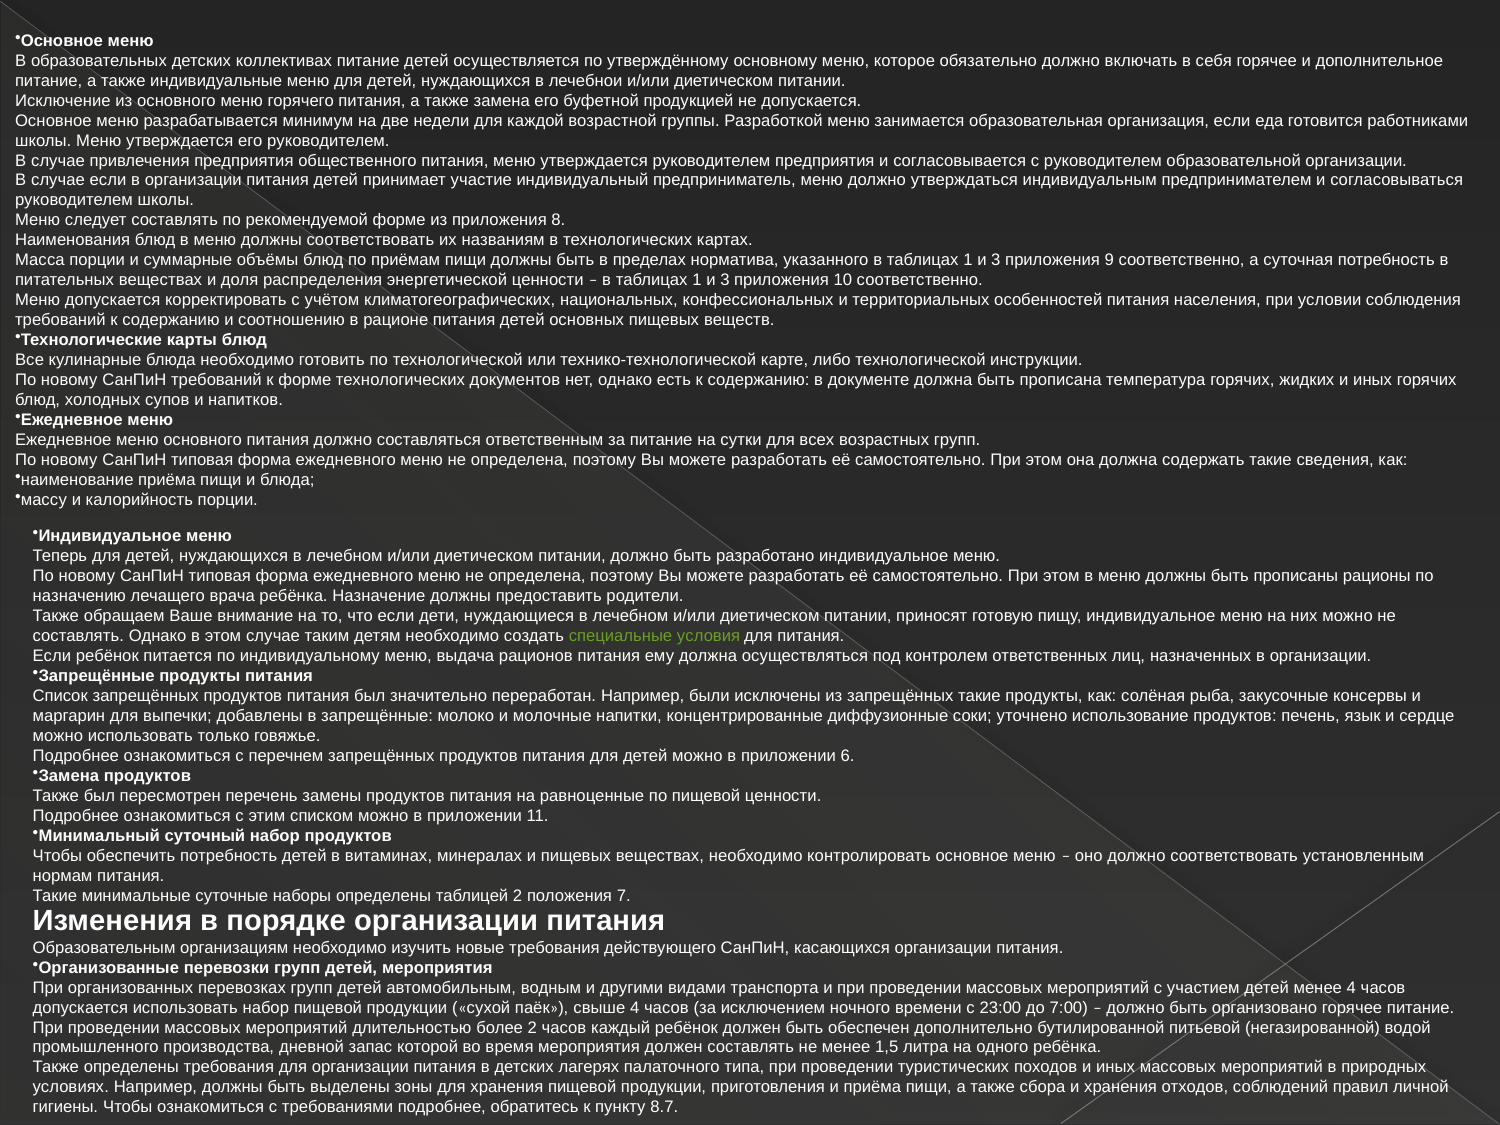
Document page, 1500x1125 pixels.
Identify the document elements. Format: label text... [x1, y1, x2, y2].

text_box Основное меню В образовательных детских коллективах питание детей осуществляется по утверждённому основному меню, которое обязательно должно включать в себя горячее и дополнительное питание, а также индивидуальные меню для детей, нуждающихся в лечебнои и/или диетическом питании. Исключение из основного меню горячего питания, а также замена его буфетной продукцией не допускается. Основное меню разрабатывается минимум на две недели для каждой возрастной группы. Разработкой меню занимается образовательная организация, если еда готовится работниками школы. Меню утверждается его руководителем. В случае привлечения предприятия общественного питания, меню утверждается руководителем предприятия и согласовывается с руководителем образовательной организации. В случае если в организации питания детей принимает участие индивидуальный предприниматель, меню должно утверждаться индивидуальным предпринимателем и согласовываться руководителем школы. Меню следует составлять по рекомендуемой форме из приложения 8. Наименования блюд в меню должны соответствовать их названиям в технологических картах. Масса порции и суммарные объёмы блюд по приёмам пищи должны быть в пределах норматива, указанного в таблицах 1 и 3 приложения 9 соответственно, а суточная потребность в питательных веществах и доля распределения энергетической ценности – в таблицах 1 и 3 приложения 10 соответственно. Меню допускается корректировать с учётом климатогеографических, национальных, конфессиональных и территориальных особенностей питания населения, при условии соблюдения требований к содержанию и соотношению в рационе питания детей основных пищевых веществ. Технологические карты блюд Все кулинарные блюда необходимо готовить по технологической или технико-технологической карте, либо технологической инструкции. По новому СанПиН требований к форме технологических документов нет, однако есть к содержанию: в документе должна быть прописана температура горячих, жидких и иных горячих блюд, холодных супов и напитков. Ежедневное меню Ежедневное меню основного питания должно составляться ответственным за питание на сутки для всех возрастных групп. По новому СанПиН типовая форма ежедневного меню не определена, поэтому Вы можете разработать её самостоятельно. При этом она должна содержать такие сведения, как: наименование приёма пищи и блюда; массу и калорийность порции. [0, 22, 1500, 516]
text_box Изменения в порядке организации питания Образовательным организациям необходимо изучить новые требования действующего СанПиН, касающихся организации питания. Организованные перевозки групп детей, мероприятия При организованных перевозках групп детей автомобильным, водным и другими видами транспорта и при проведении массовых мероприятий с участием детей менее 4 часов допускается использовать набор пищевой продукции («сухой паёк»), свыше 4 часов (за исключением ночного времени с 23:00 до 7:00) – должно быть организовано горячее питание. При проведении массовых мероприятий длительностью более 2 часов каждый ребёнок должен быть обеспечен дополнительно бутилированной питьевой (негазированной) водой промышленного производства, дневной запас которой во время мероприятия должен составлять не менее 1,5 литра на одного ребёнка. Также определены требования для организации питания в детских лагерях палаточного типа, при проведении туристических походов и иных массовых мероприятий в природных условиях. Например, должны быть выделены зоны для хранения пищевой продукции, приготовления и приёма пищи, а также сбора и хранения отходов, соблюдений правил личной гигиены. Чтобы ознакомиться с требованиями подробнее, обратитесь к пункту 8.7. [17, 894, 1500, 1124]
text_box Индивидуальное меню Теперь для детей, нуждающихся в лечебном и/или диетическом питании, должно быть разработано индивидуальное меню. По новому СанПиН типовая форма ежедневного меню не определена, поэтому Вы можете разработать её самостоятельно. При этом в меню должны быть прописаны рационы по назначению лечащего врача ребёнка. Назначение должны предоставить родители. Также обращаем Ваше внимание на то, что если дети, нуждающиеся в лечебном и/или диетическом питании, приносят готовую пищу, индивидуальное меню на них можно не составлять. Однако в этом случае таким детям необходимо создать специальные условия для питания. Если ребёнок питается по индивидуальному меню, выдача рационов питания ему должна осуществляться под контролем ответственных лиц, назначенных в организации. Запрещённые продукты питания Список запрещённых продуктов питания был значительно переработан. Например, были исключены из запрещённых такие продукты, как: солёная рыба, закусочные консервы и маргарин для выпечки; добавлены в запрещённые: молоко и молочные напитки, концентрированные диффузионные соки; уточнено использование продуктов: печень, язык и сердце можно использовать только говяжье. Подробнее ознакомиться с перечнем запрещённых продуктов питания для детей можно в приложении 6. Замена продуктов Также был пересмотрен перечень замены продуктов питания на равноценные по пищевой ценности. Подробнее ознакомиться с этим списком можно в приложении 11. Минимальный суточный набор продуктов Чтобы обеспечить потребность детей в витаминах, минералах и пищевых веществах, необходимо контролировать основное меню – оно должно соответствовать установленным нормам питания. Такие минимальные суточные наборы определены таблицей 2 положения 7. [17, 517, 1477, 894]
